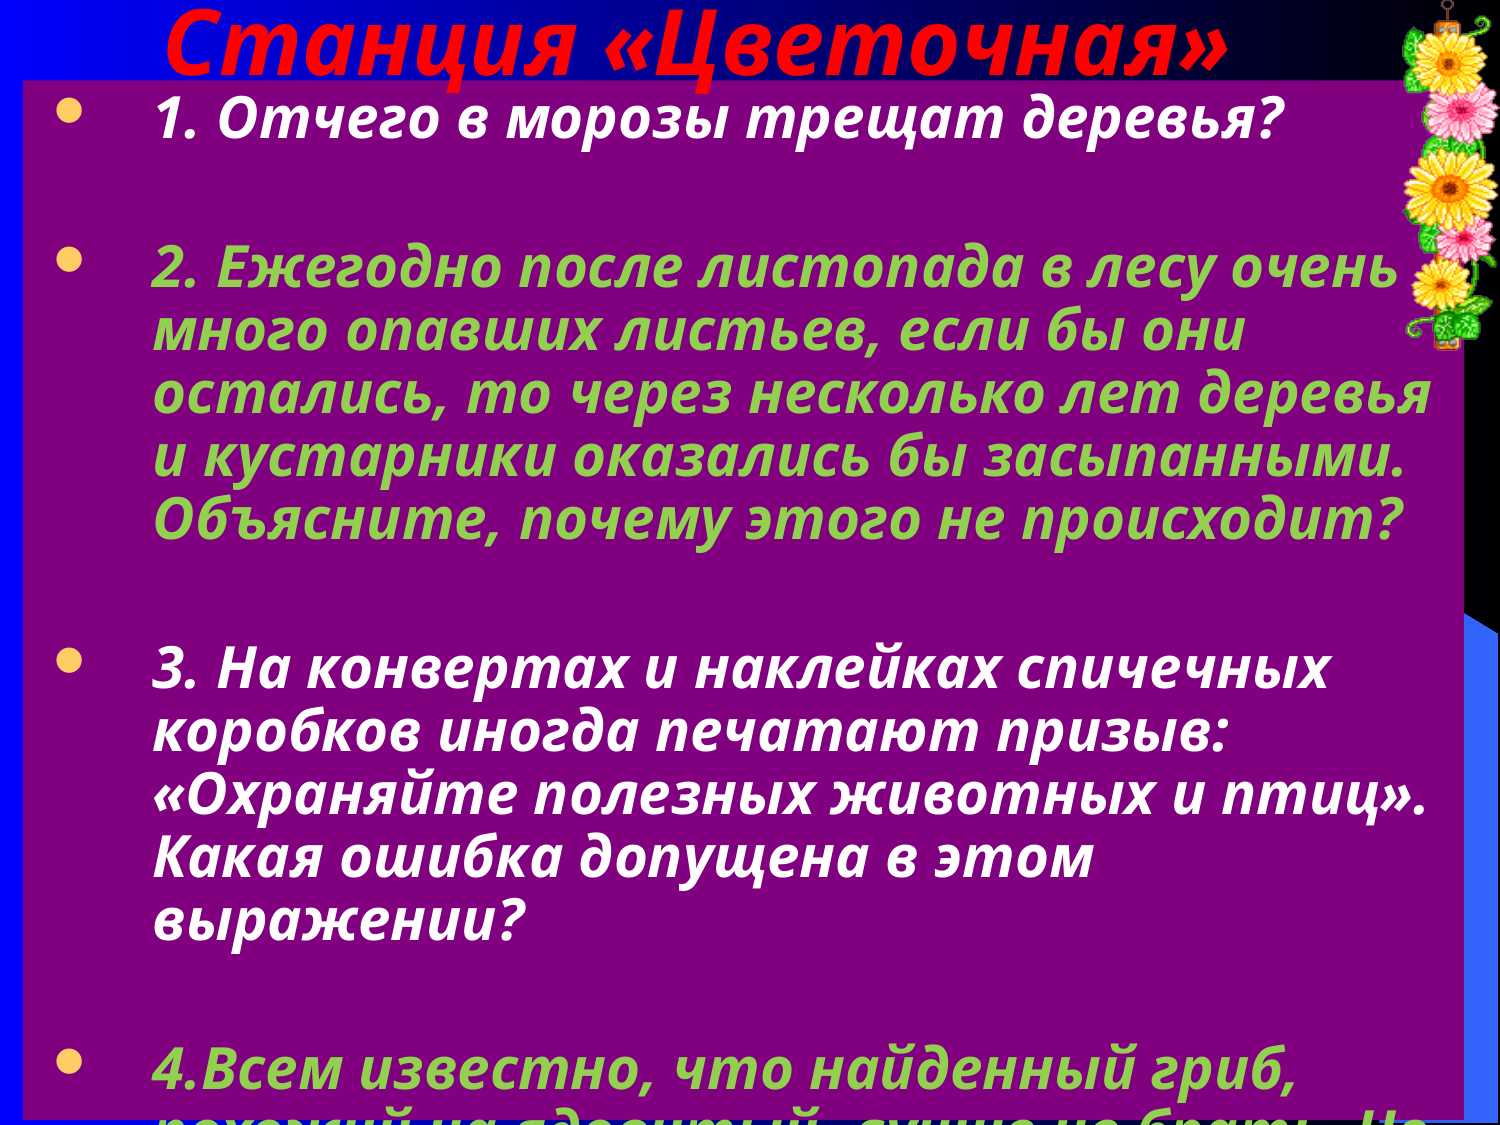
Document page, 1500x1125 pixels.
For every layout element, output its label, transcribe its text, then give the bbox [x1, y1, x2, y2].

list 1. Отчего в морозы трещат деревья? 2. Ежегодно после листопада в лесу очень много опавших листьев, если бы они остались, то через несколько лет деревья и кустарники оказались бы засыпанными. Объясните, почему этого не происходит? 3. На конвертах и наклейках спичечных коробков иногда печатают призыв: «Охраняйте полезных животных и птиц». Какая ошибка допущена в этом выражении? 4.Всем известно, что найденный гриб, похожий на ядовитый, лучше не брать. Но почему нельзя собирать съедобные грибы вблизи автомобильных дорог? Объясните. [22, 80, 1465, 1121]
picture [1401, 0, 1500, 360]
text_box Станция «Цветочная» [81, 0, 1313, 102]
